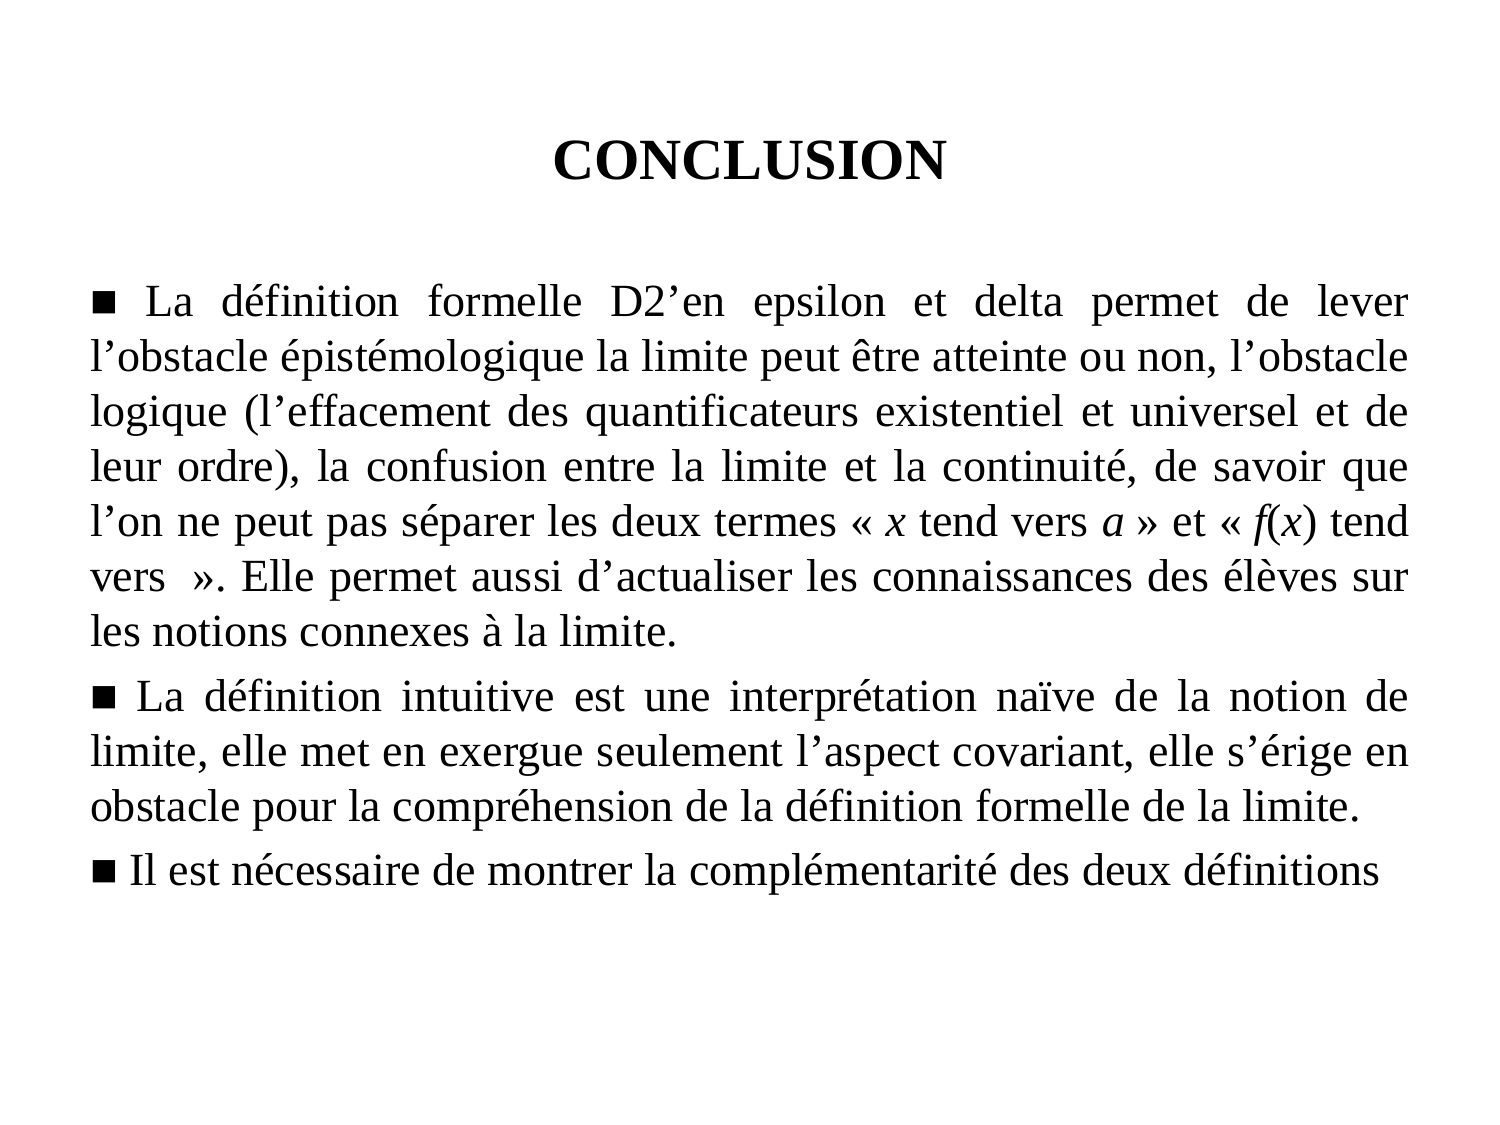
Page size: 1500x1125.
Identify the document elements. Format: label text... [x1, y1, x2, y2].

title CONCLUSION [75, 104, 1425, 209]
